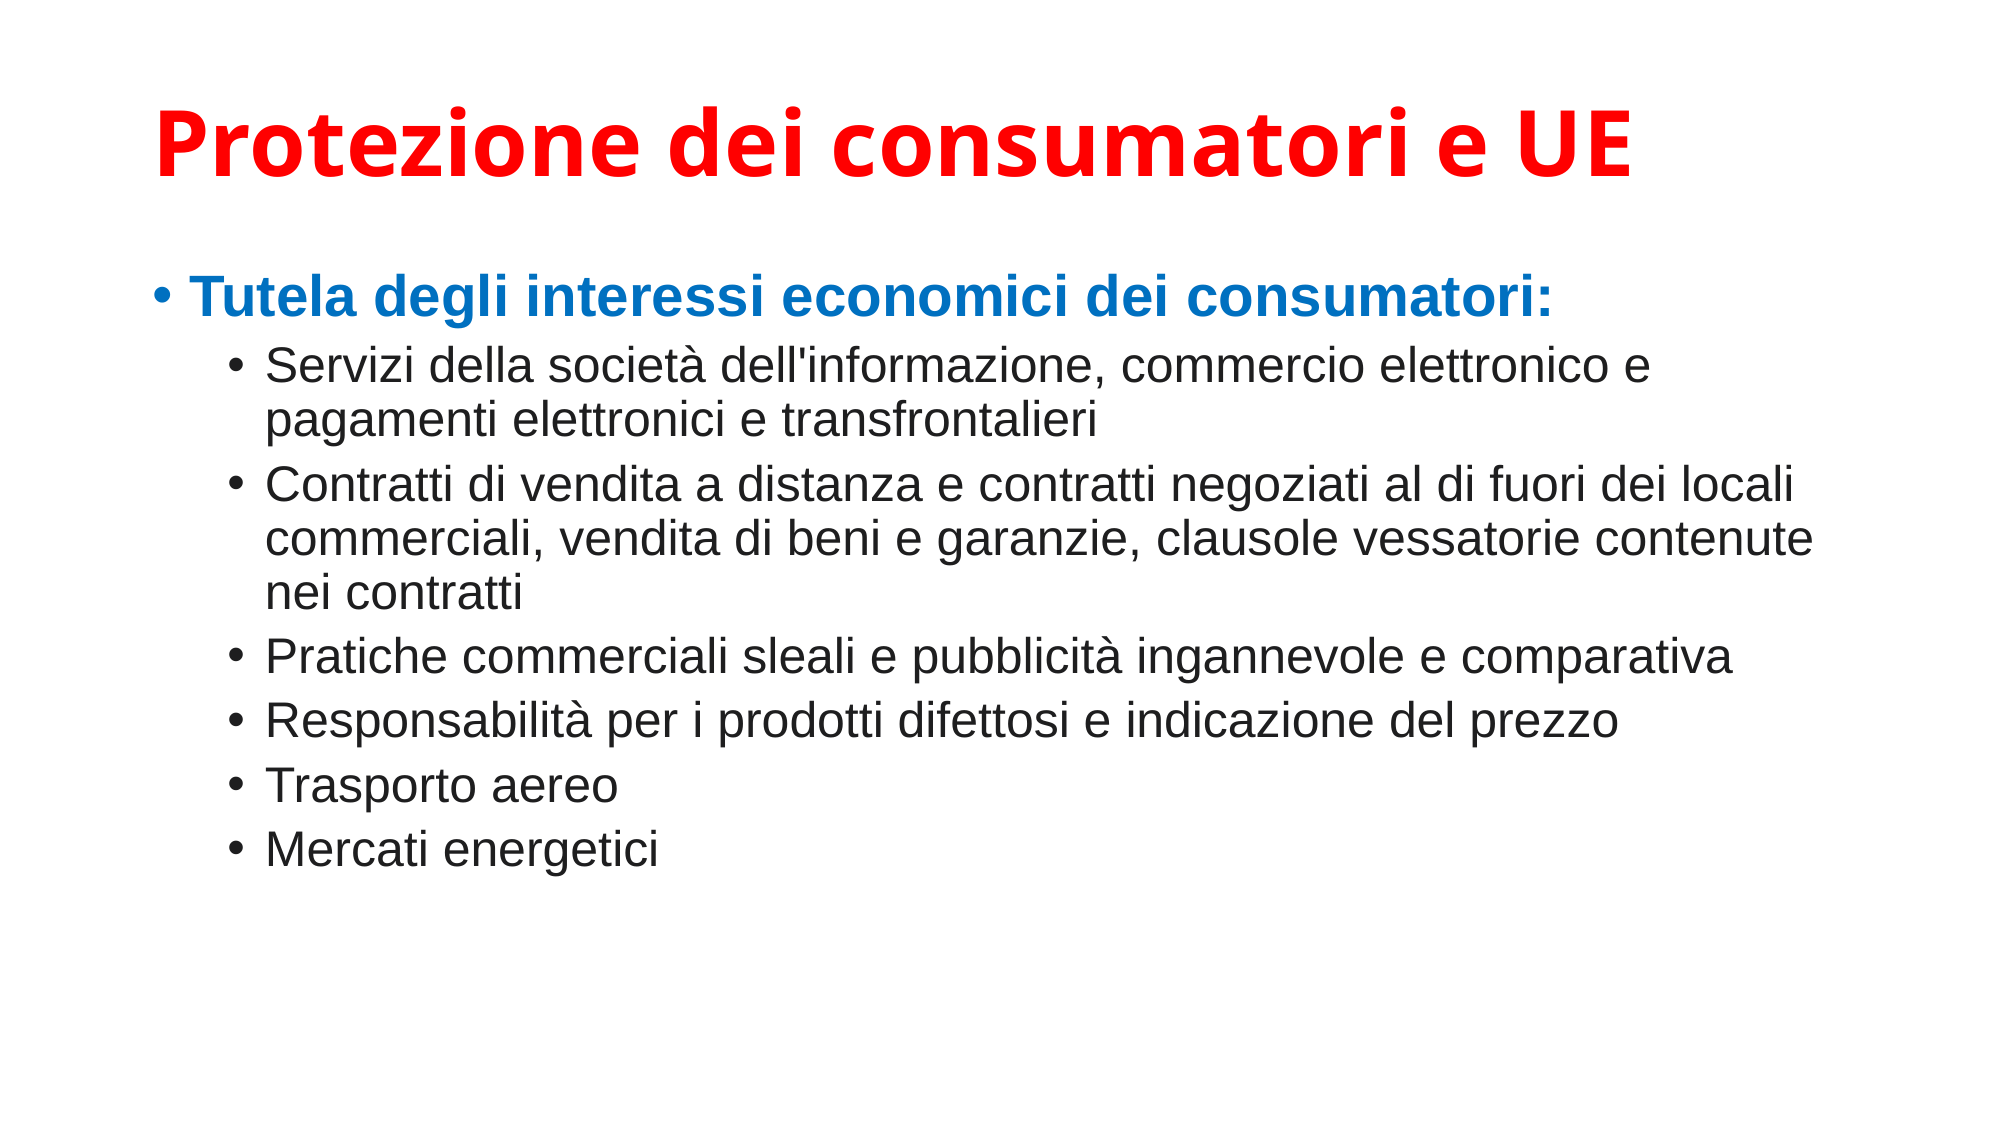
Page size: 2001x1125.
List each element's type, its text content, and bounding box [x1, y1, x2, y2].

title Protezione dei consumatori e UE [137, 59, 1863, 235]
list Tutela degli interessi economici dei consumatori: Servizi della società dell'informazione, commercio elettronico e pagamenti elettronici e transfrontalieri Contratti di vendita a distanza e contratti negoziati al di fuori dei locali commerciali, vendita di beni e garanzie, clausole vessatorie contenute nei contratti Pratiche commerciali sleali e pubblicità ingannevole e comparativa Responsabilità per i prodotti difettosi e indicazione del prezzo Trasporto aereo Mercati energetici [137, 258, 1863, 1014]
